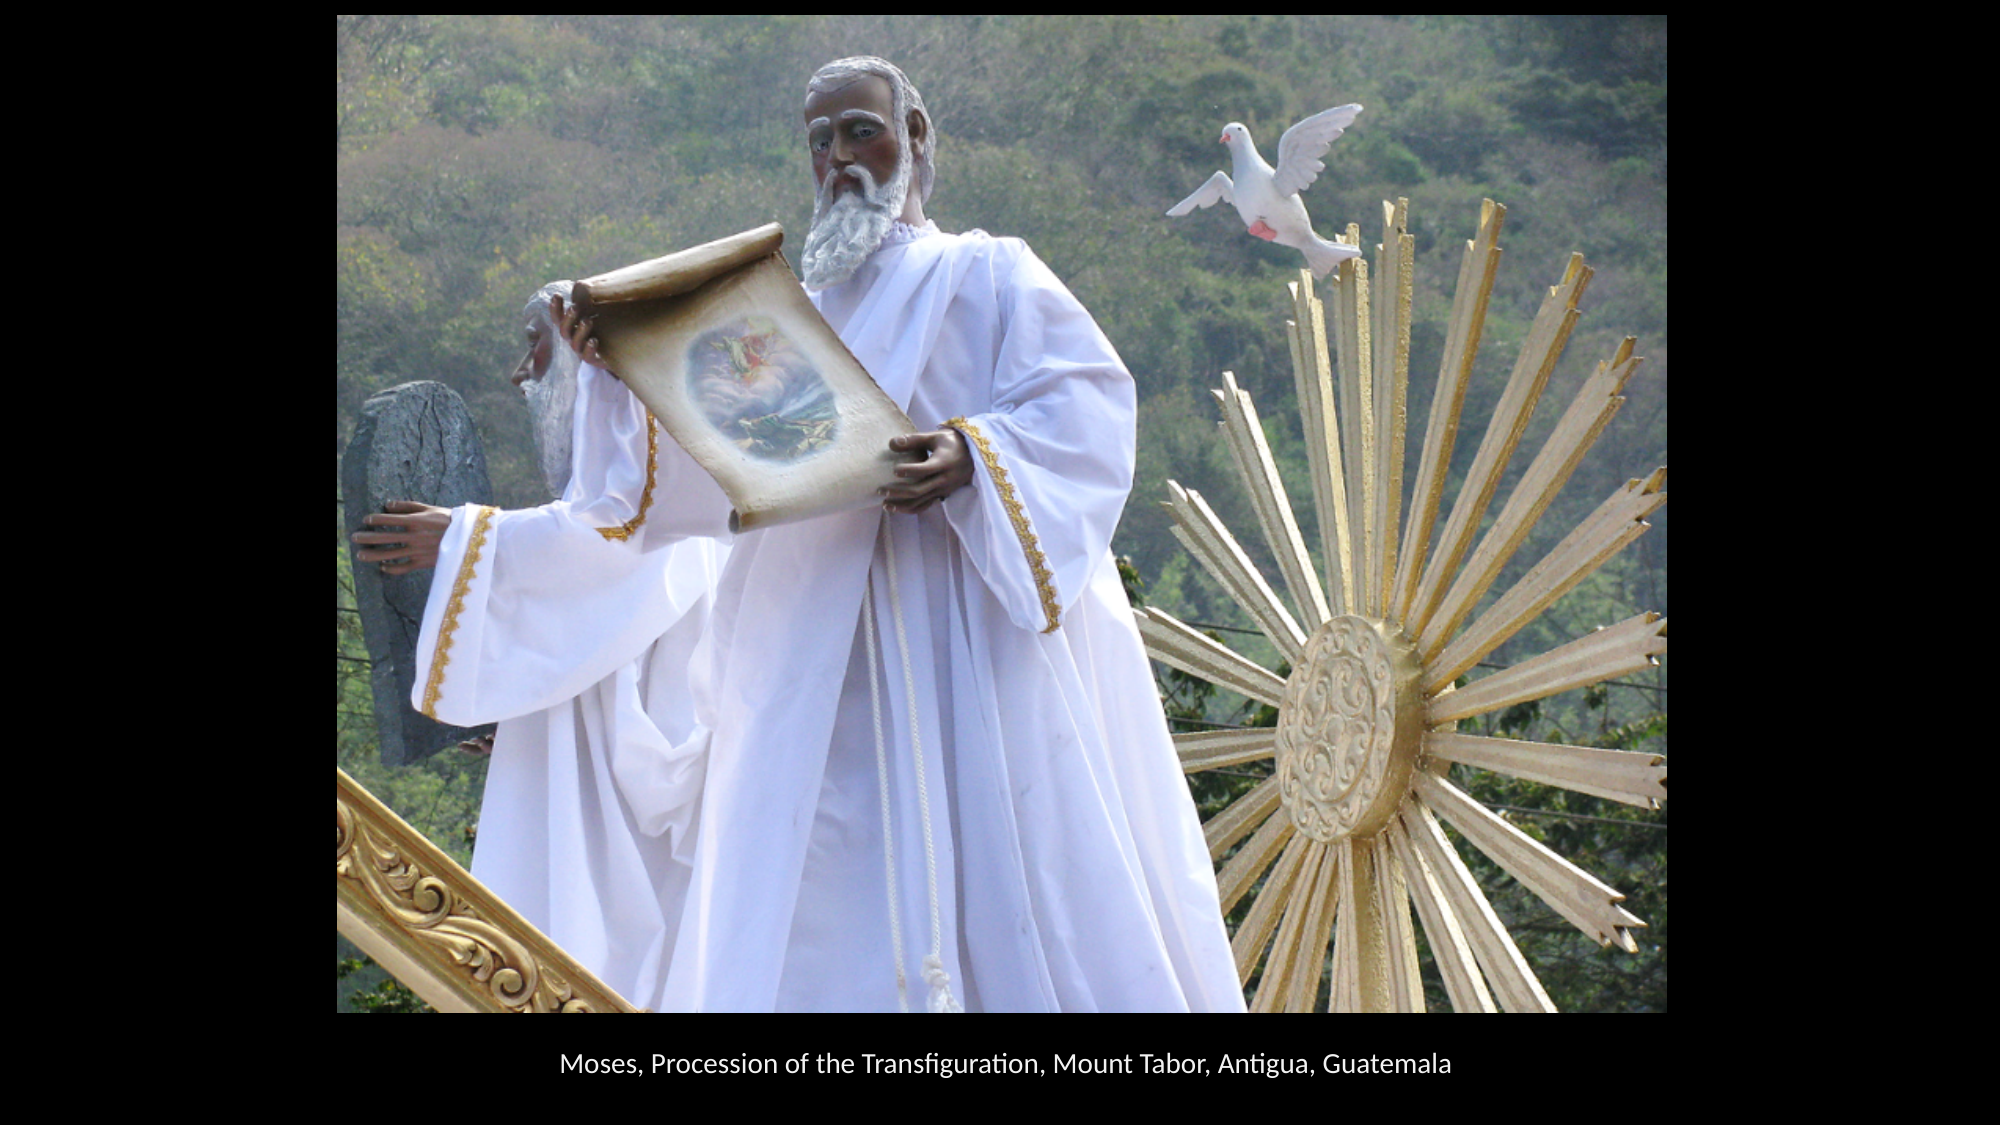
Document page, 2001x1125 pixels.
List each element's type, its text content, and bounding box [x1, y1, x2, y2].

picture [337, 15, 1667, 1013]
text_box Moses, Procession of the Transfiguration, Mount Tabor, Antigua, Guatemala [287, 1037, 1725, 1088]
